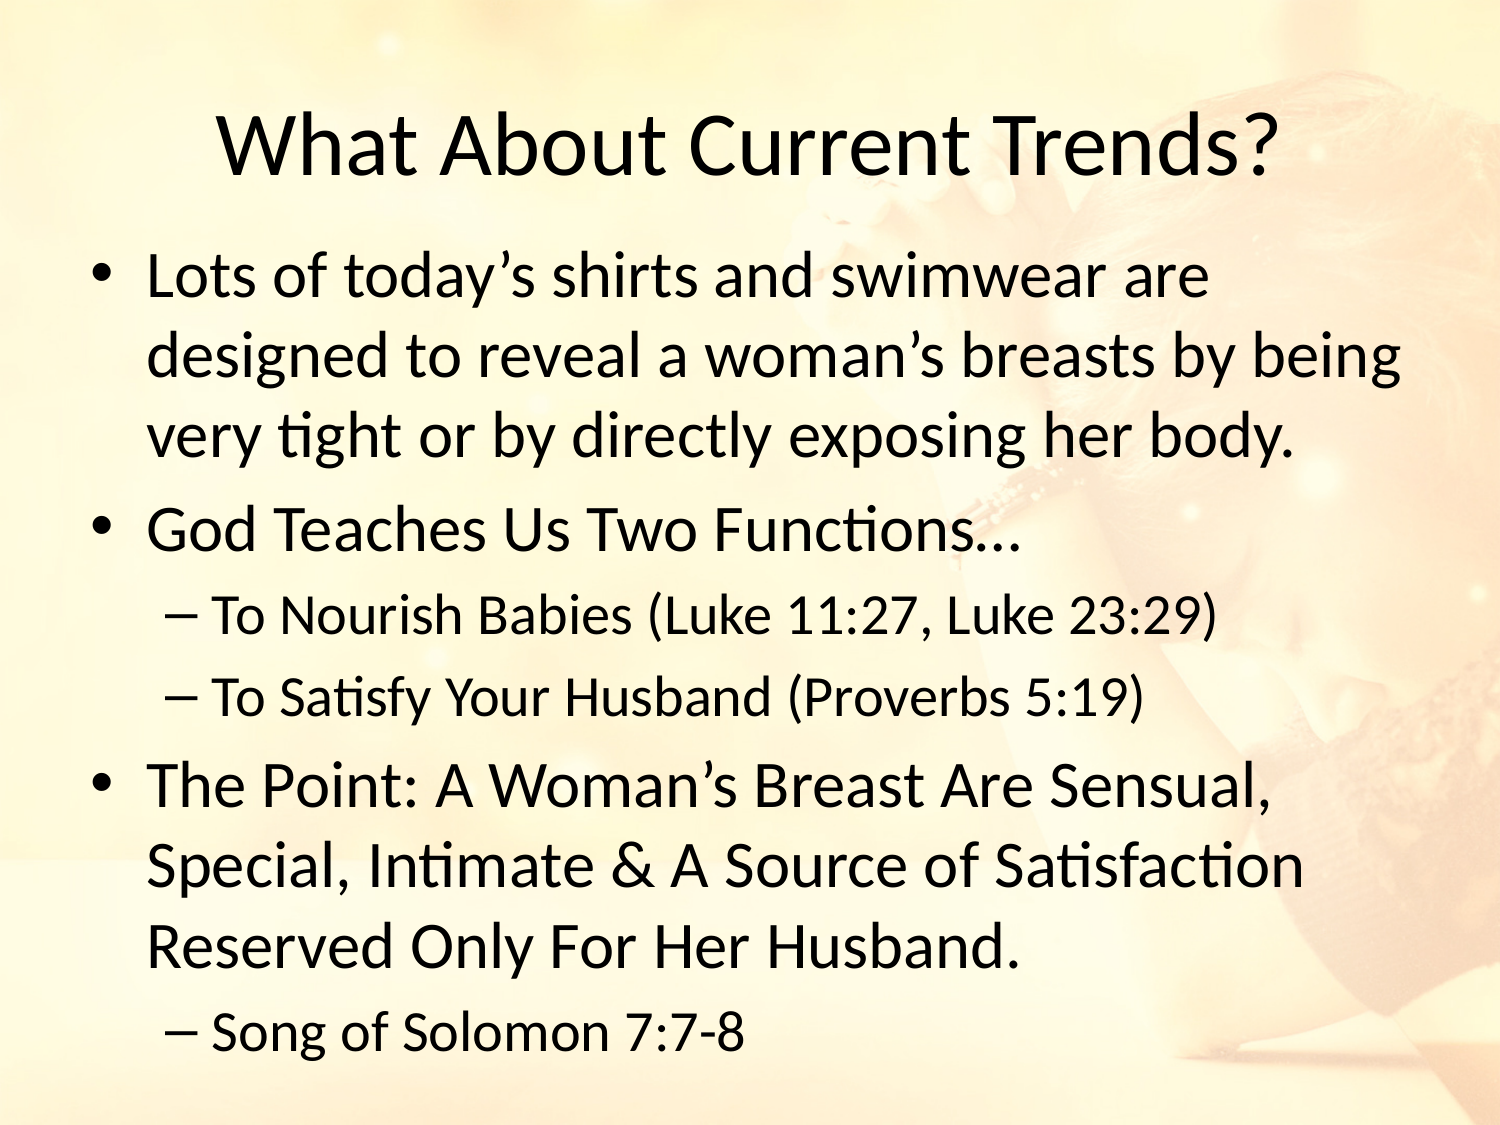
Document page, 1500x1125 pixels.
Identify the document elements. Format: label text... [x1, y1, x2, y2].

title What About Current Trends? [75, 45, 1425, 223]
list Lots of today’s shirts and swimwear are designed to reveal a woman’s breasts by being very tight or by directly exposing her body. God Teaches Us Two Functions… To Nourish Babies (Luke 11:27, Luke 23:29) To Satisfy Your Husband (Proverbs 5:19) The Point: A Woman’s Breast Are Sensual, Special, Intimate & A Source of Satisfaction Reserved Only For Her Husband. Song of Solomon 7:7-8 [75, 223, 1425, 1087]
picture [0, 0, 1500, 1125]
